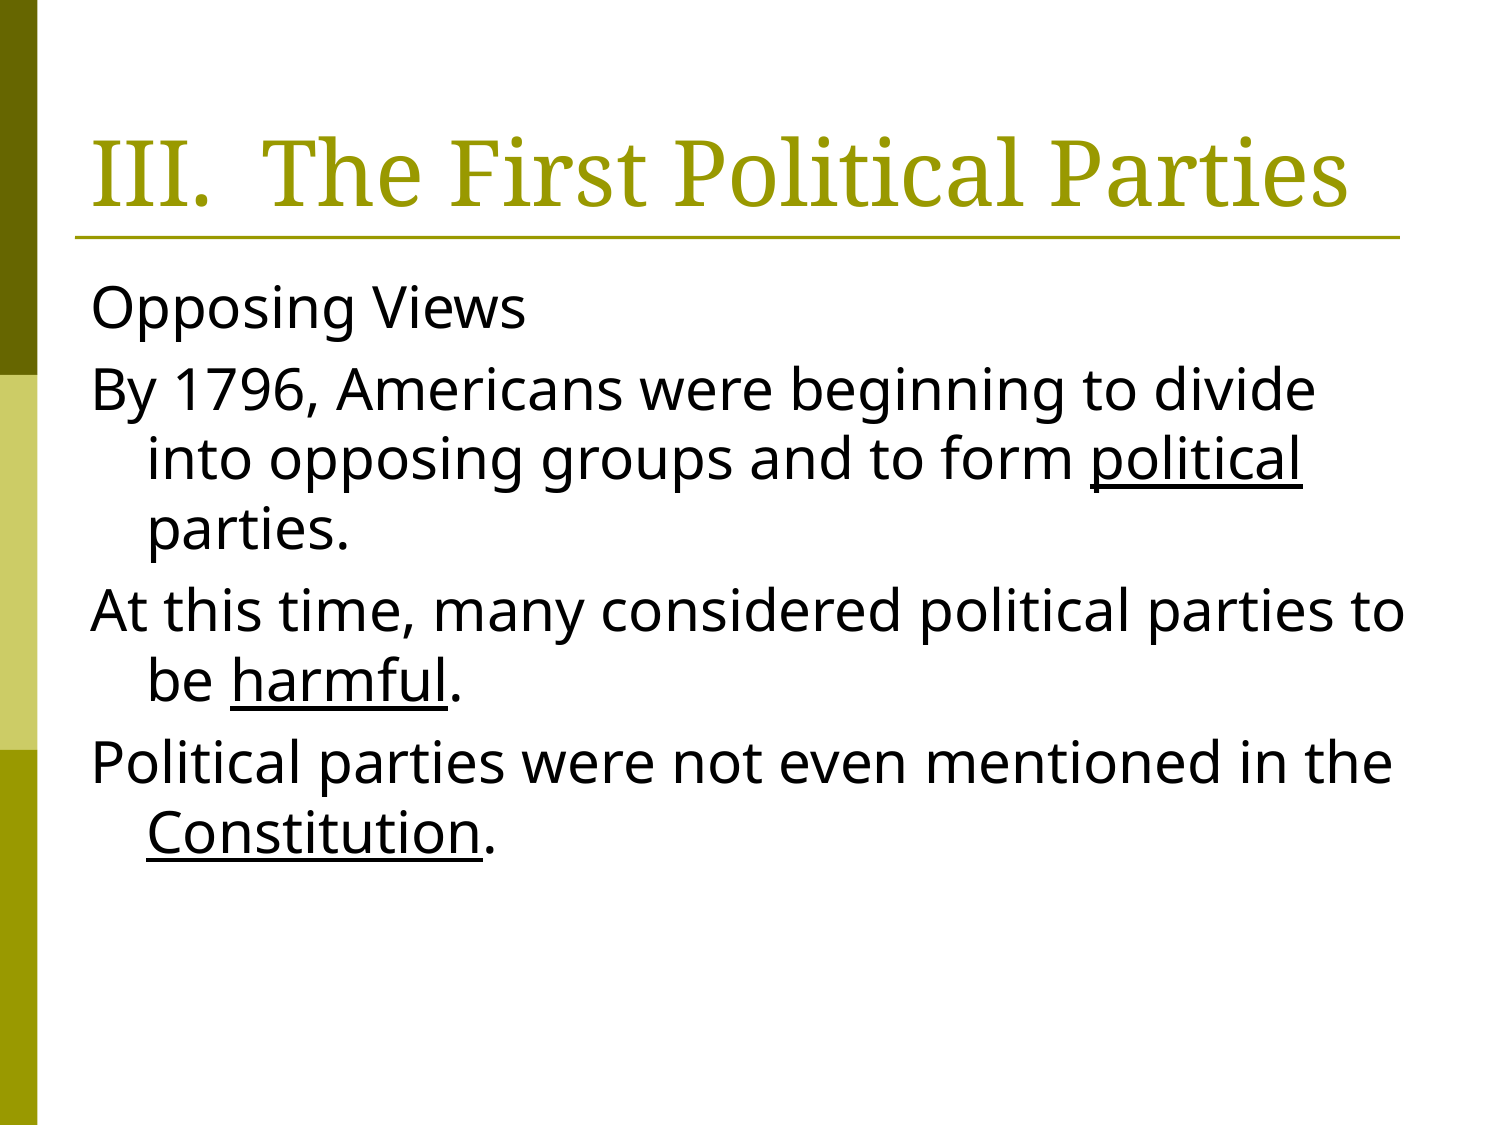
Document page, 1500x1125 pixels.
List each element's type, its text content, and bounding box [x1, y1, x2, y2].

title III. The First Political Parties [75, 45, 1425, 233]
list Opposing Views By 1796, Americans were beginning to divide into opposing groups and to form political parties. At this time, many considered political parties to be harmful. Political parties were not even mentioned in the Constitution. [75, 262, 1425, 1006]
